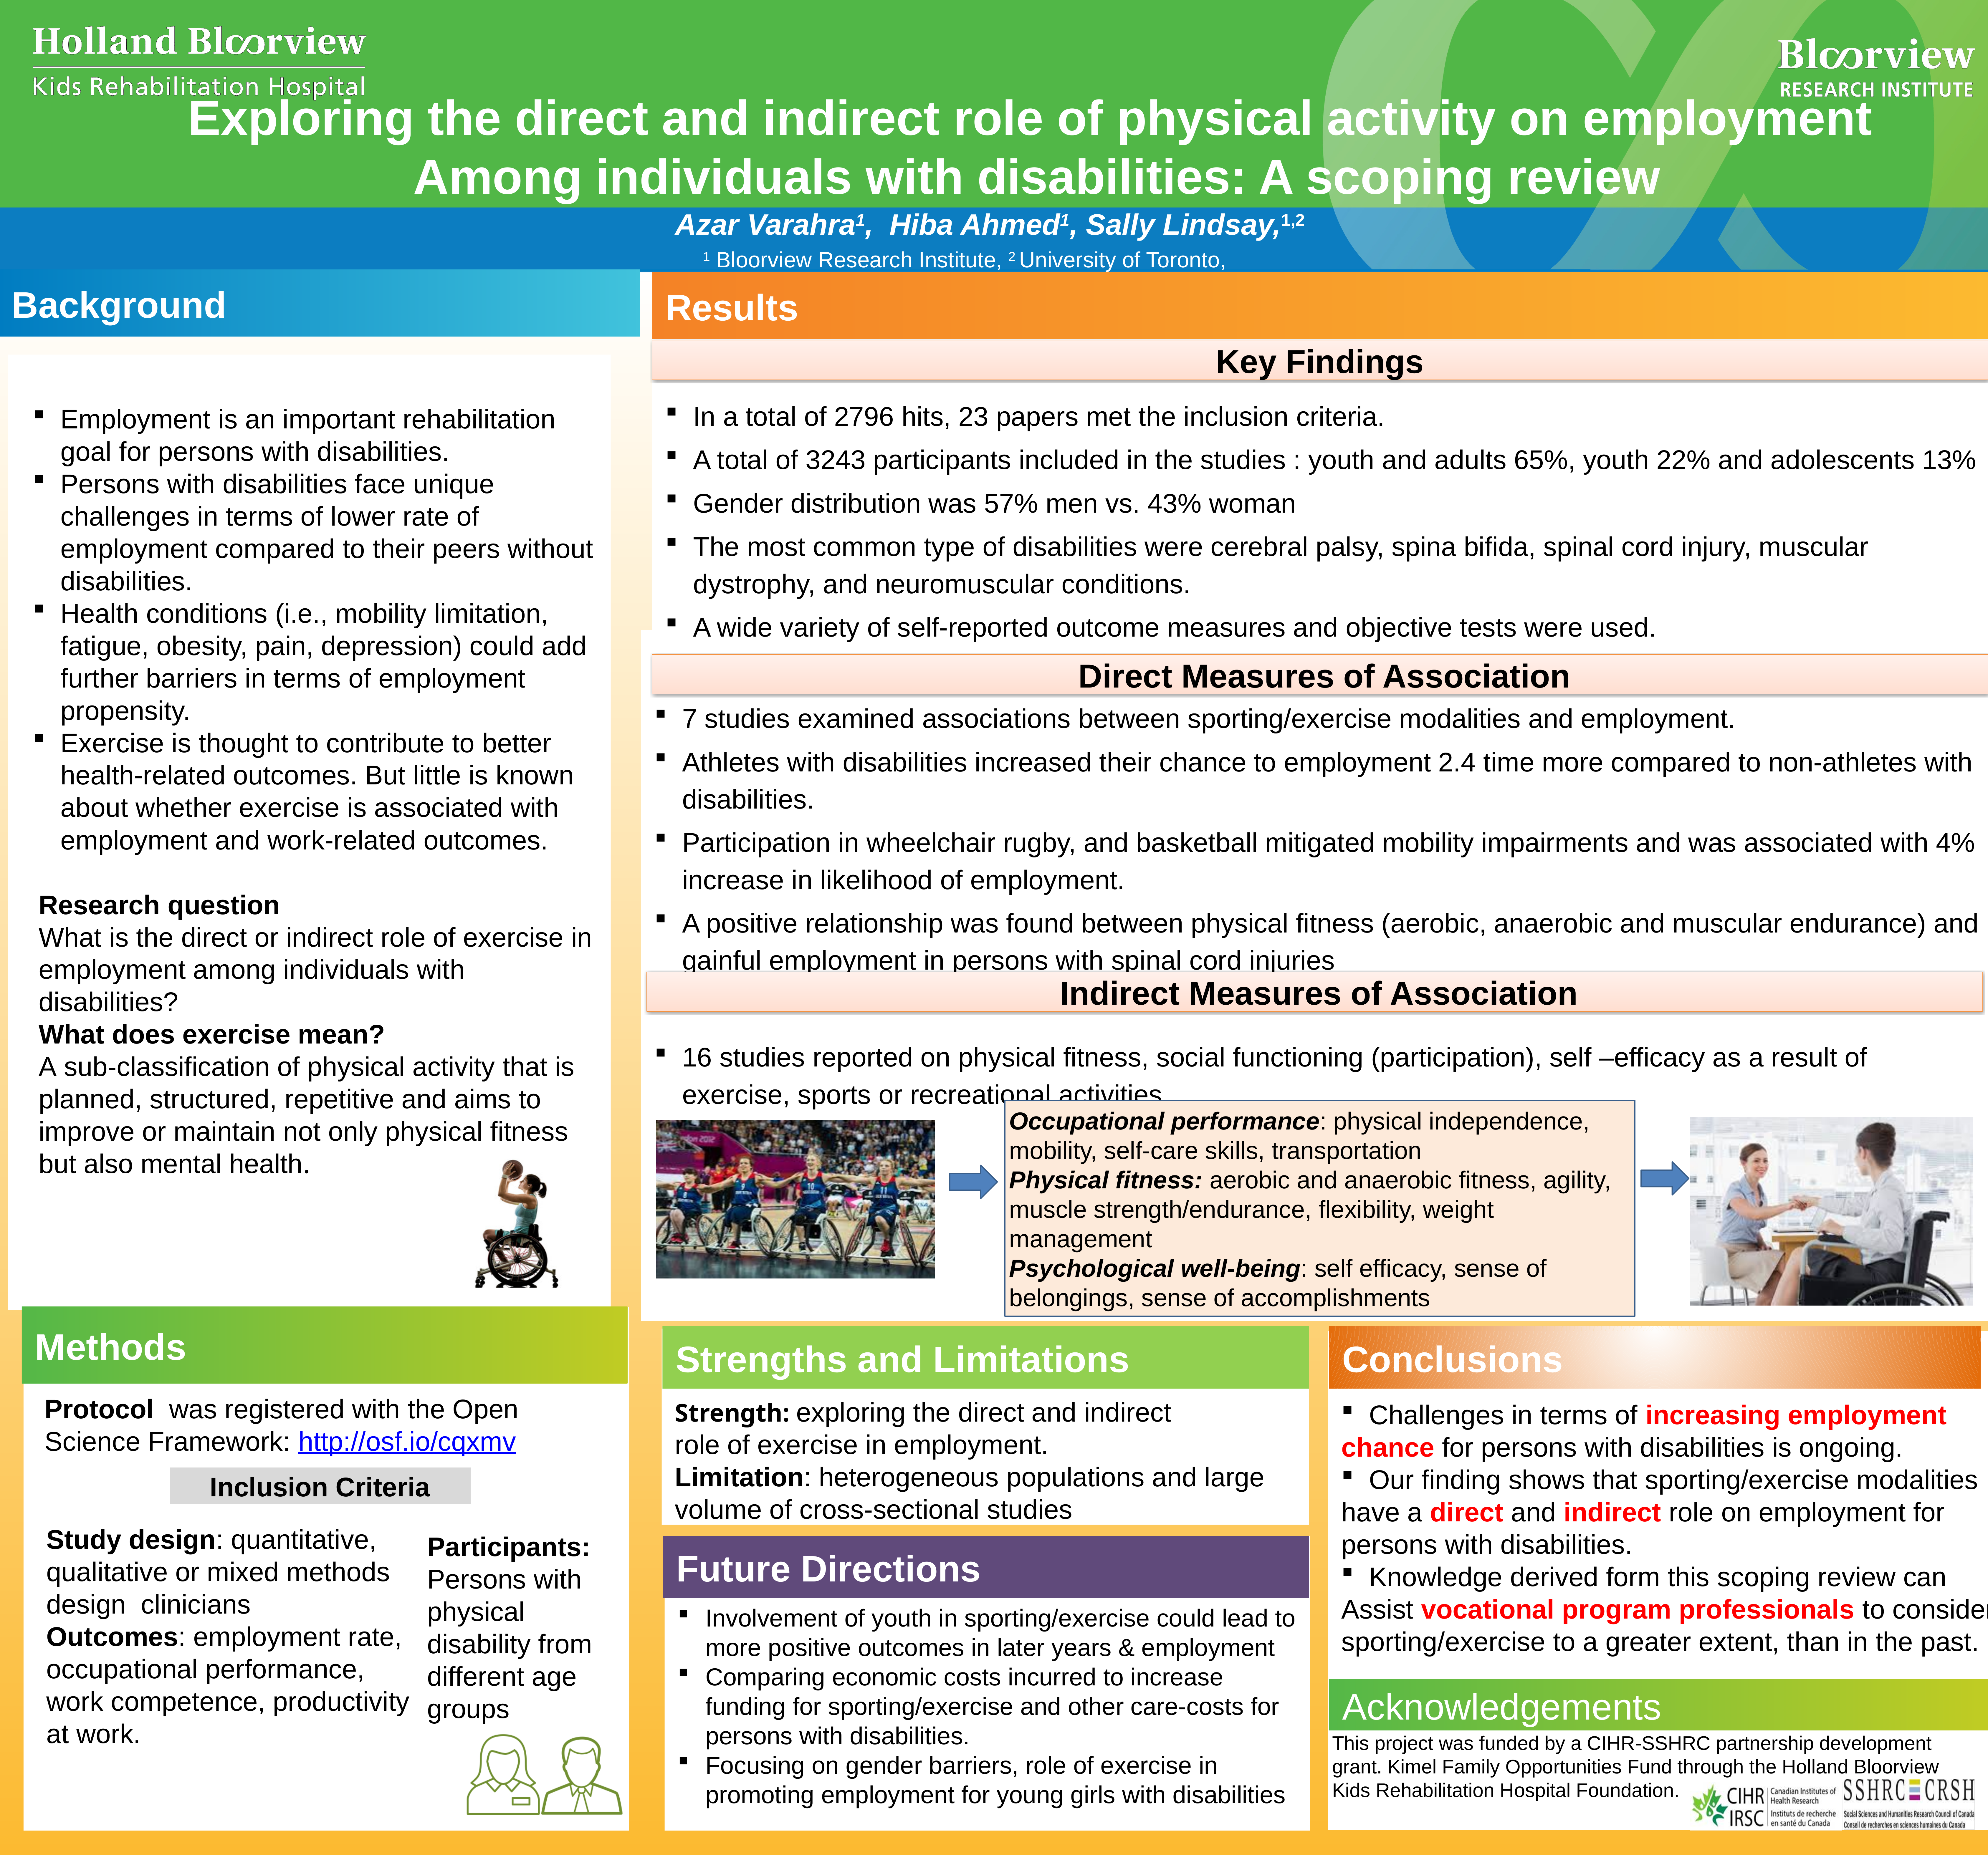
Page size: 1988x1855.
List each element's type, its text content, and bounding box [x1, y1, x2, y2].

text_box 16 studies reported on physical fitness, social functioning (participation), self –efficacy as a result of exercise, sports or recreational activities. [641, 971, 1988, 1321]
text_box Azar Varahra1, Hiba Ahmed1, Sally Lindsay,1,2 [183, 193, 1805, 245]
text_box Acknowledgements [1329, 1679, 1988, 1730]
text_box [23, 1762, 629, 1831]
picture [457, 1728, 628, 1821]
text_box Background [0, 269, 640, 337]
text_box [37, 22, 52, 37]
text_box Involvement of youth in sporting/exercise could lead to more positive outcomes in later years & employment Comparing economic costs incurred to increase funding for sporting/exercise and other care-costs for persons with disabilities. Focusing on gender barriers, role of exercise in promoting employment for young girls with disabilities [664, 1536, 1310, 1831]
text_box Indirect Measures of Association [646, 972, 1983, 1012]
text_box Strengths and Limitations [662, 1326, 1309, 1389]
picture [0, 0, 1988, 269]
text_box [7, 0, 22, 8]
picture [1844, 1779, 1975, 1831]
text_box Key Findings [652, 340, 1988, 380]
text_box Challenges in terms of increasing employment chance for persons with disabilities is ongoing. Our finding shows that sporting/exercise modalities have a direct and indirect role on employment for persons with disabilities. Knowledge derived form this scoping review can Assist vocational program professionals to consider sporting/exercise to a greater extent, than in the past. [1328, 1331, 1988, 1728]
text_box Results [652, 274, 1988, 339]
text_box Direct Measures of Association [652, 654, 1988, 694]
text_box In a total of 2796 hits, 23 papers met the inclusion criteria. A total of 3243 participants included in the studies : youth and adults 65%, youth 22% and adolescents 13% Gender distribution was 57% men vs. 43% woman The most common type of disabilities were cerebral palsy, spina bifida, spinal cord injury, muscular dystrophy, and neuromuscular conditions. A wide variety of self-reported outcome measures and objective tests were used. [0, 1849, 1988, 1851]
text_box [29, 15, 44, 30]
text_box Conclusions [1329, 1326, 1981, 1389]
text_box [1640, 1161, 1688, 1196]
text_box In a total of 2796 hits, 23 papers met the inclusion criteria. A total of 3243 participants included in the studies : youth and adults 65%, youth 22% and adolescents 13% Gender distribution was 57% men vs. 43% woman The most common type of disabilities were cerebral palsy, spina bifida, spinal cord injury, muscular dystrophy, and neuromuscular conditions. A wide variety of self-reported outcome measures and objective tests were used. [652, 383, 1988, 647]
text_box [44, 30, 59, 45]
text_box 7 studies examined associations between sporting/exercise modalities and employment. Athletes with disabilities increased their chance to employment 2.4 time more compared to non-athletes with disabilities. Participation in wheelchair rugby, and basketball mitigated mobility impairments and was associated with 4% increase in likelihood of employment. A positive relationship was found between physical fitness (aerobic, anaerobic and muscular endurance) and gainful employment in persons with spinal cord injuries [641, 630, 1988, 971]
text_box Future Directions [663, 1536, 1309, 1598]
text_box Employment is an important rehabilitation goal for persons with disabilities. Persons with disabilities face unique challenges in terms of lower rate of employment compared to their peers without disabilities. Health conditions (i.e., mobility limitation, fatigue, obesity, pain, depression) could add further barriers in terms of employment propensity. Exercise is thought to contribute to better health-related outcomes. But little is known about whether exercise is associated with employment and work-related outcomes. Research question What is the direct or indirect role of exercise in employment among individuals with disabilities? What does exercise mean? A sub-classification of physical activity that is planned, structured, repetitive and aims to improve or maintain not only physical fitness but also mental health. [29, 399, 612, 1213]
picture [1690, 1117, 1974, 1306]
text_box [22, 8, 37, 23]
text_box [21, 1306, 628, 1761]
text_box This project was funded by a CIHR-SSHRC partnership development grant. Kimel Family Opportunities Fund through the Holland Bloorview Kids Rehabilitation Hospital Foundation. [1328, 1728, 1988, 1830]
text_box Strength: exploring the direct and indirect role of exercise in employment. Limitation: heterogeneous populations and large volume of cross-sectional studies [661, 1329, 1309, 1525]
text_box Occupational performance: physical independence, mobility, self-care skills, transportation Physical fitness: aerobic and anaerobic fitness, agility, muscle strength/endurance, flexibility, weight management Psychological well-being: self efficacy, sense of belongings, sense of accomplishments [1004, 1100, 1635, 1317]
picture [1690, 1782, 1843, 1831]
text_box [15, 0, 30, 15]
text_box Exploring the direct and indirect role of physical activity on employment Among individuals with disabilities: A scoping review [87, 84, 1988, 274]
text_box [8, 355, 611, 1310]
picture [457, 1155, 564, 1288]
picture [656, 1120, 935, 1278]
text_box [949, 1165, 998, 1199]
